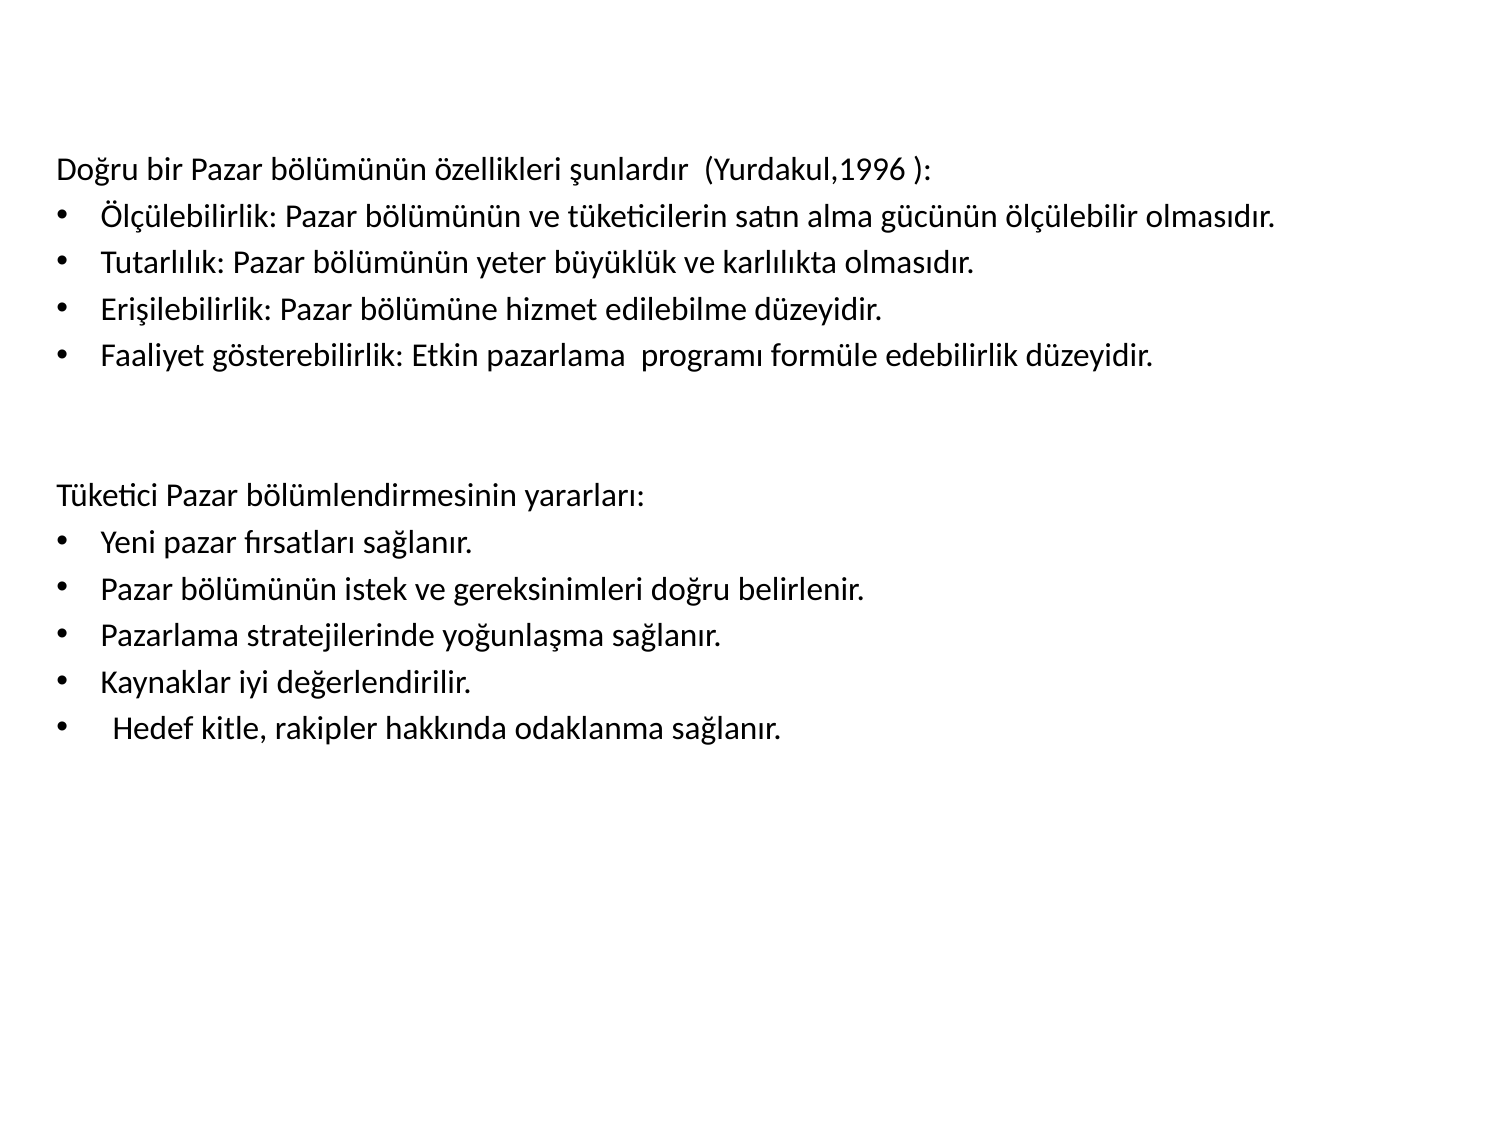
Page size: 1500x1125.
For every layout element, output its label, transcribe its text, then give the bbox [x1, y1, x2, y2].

list Doğru bir Pazar bölümünün özellikleri şunlardır (Yurdakul,1996 ): Ölçülebilirlik: Pazar bölümünün ve tüketicilerin satın alma gücünün ölçülebilir olmasıdır. Tutarlılık: Pazar bölümünün yeter büyüklük ve karlılıkta olmasıdır. Erişilebilirlik: Pazar bölümüne hizmet edilebilme düzeyidir. Faaliyet gösterebilirlik: Etkin pazarlama programı formüle edebilirlik düzeyidir. Tüketici Pazar bölümlendirmesinin yararları: Yeni pazar fırsatları sağlanır. Pazar bölümünün istek ve gereksinimleri doğru belirlenir. Pazarlama stratejilerinde yoğunlaşma sağlanır. Kaynaklar iyi değerlendirilir. Hedef kitle, rakipler hakkında odaklanma sağlanır. [41, 0, 1500, 1059]
